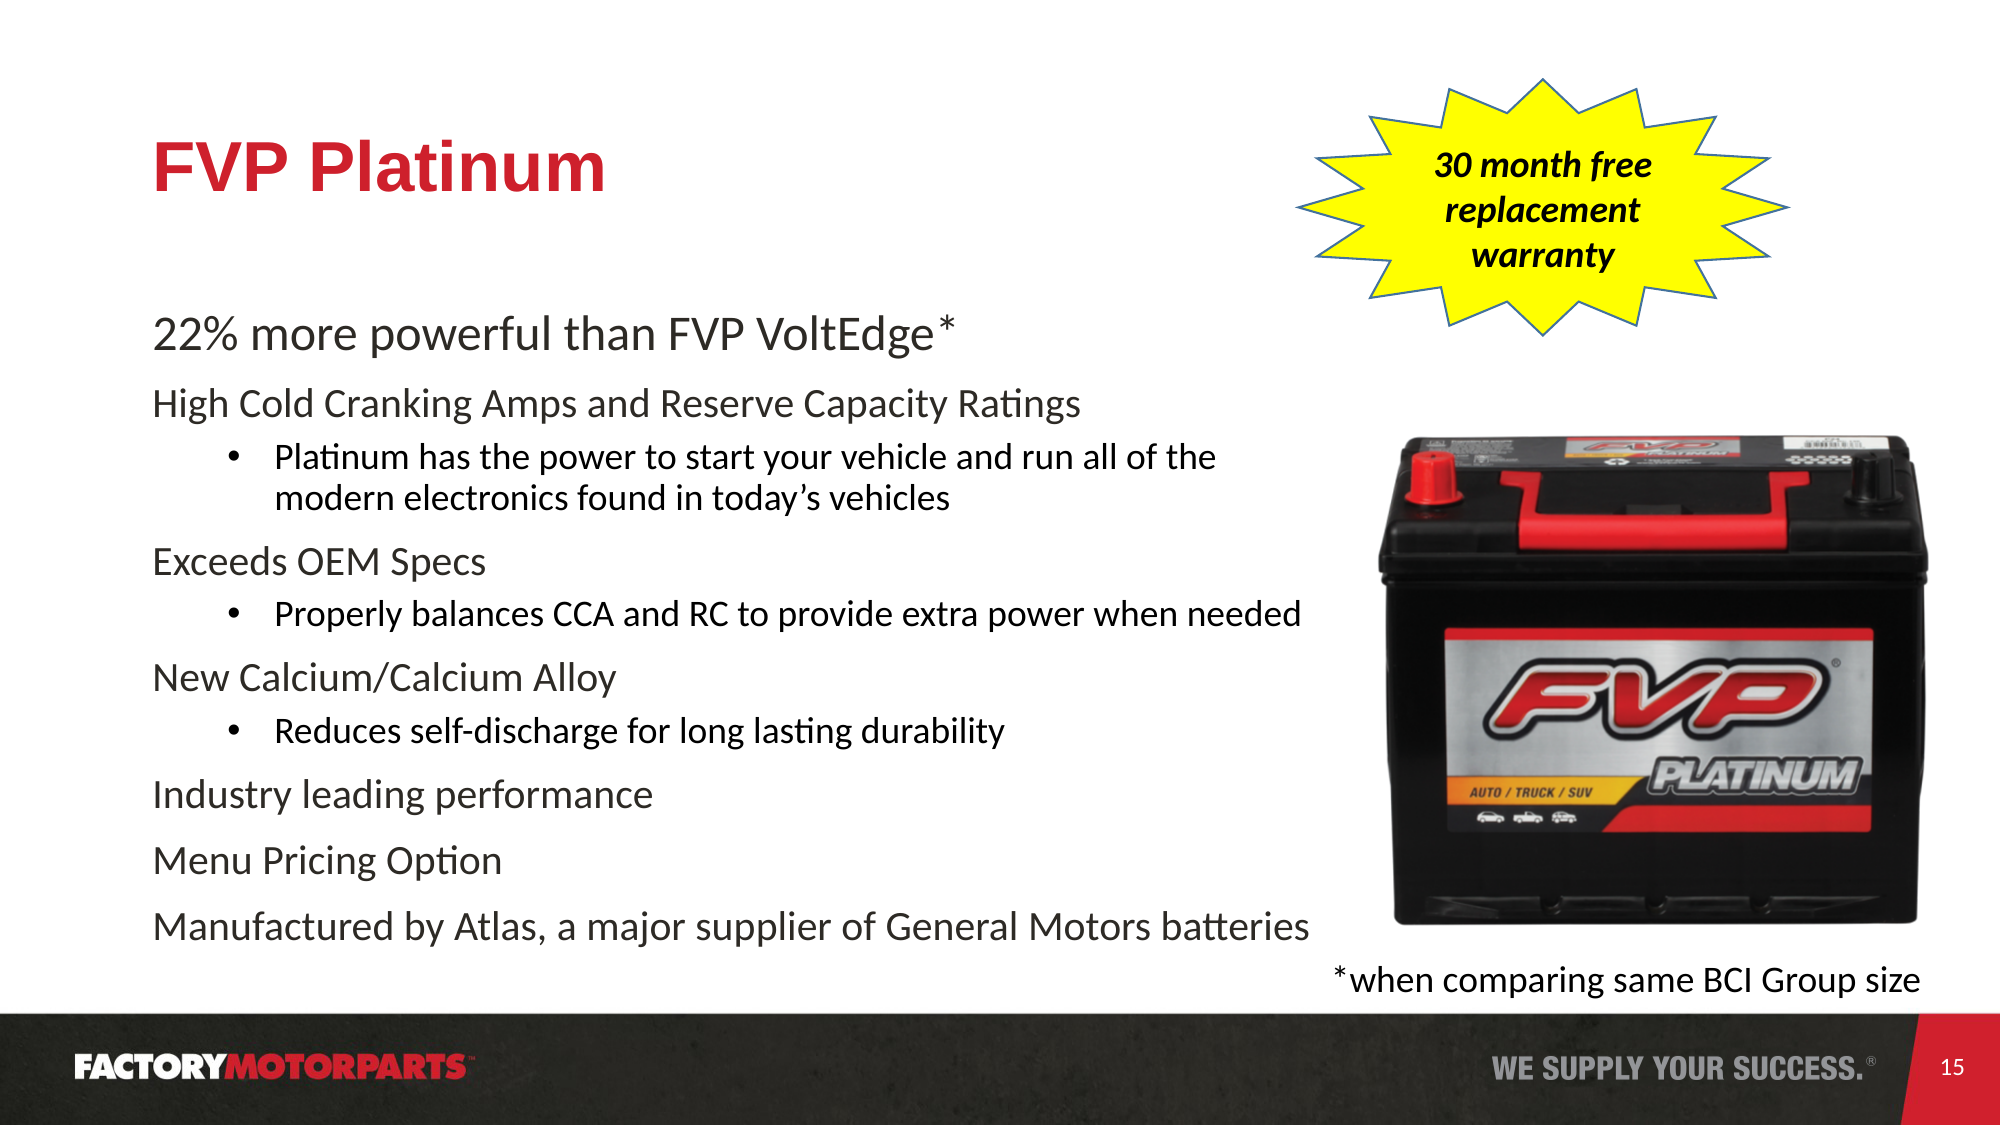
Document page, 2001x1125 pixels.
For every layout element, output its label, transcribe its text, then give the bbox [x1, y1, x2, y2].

picture [0, 0, 2000, 1125]
text_box *when comparing same BCI Group size [1316, 947, 1938, 1007]
list 22% more powerful than FVP VoltEdge* High Cold Cranking Amps and Reserve Capacity Ratings Platinum has the power to start your vehicle and run all of the modern electronics found in today’s vehicles Exceeds OEM Specs Properly balances CCA and RC to provide extra power when needed New Calcium/Calcium Alloy Reduces self-discharge for long lasting durability Industry leading performance Menu Pricing Option Manufactured by Atlas, a major supplier of General Motors batteries [137, 299, 1352, 1014]
text_box 30 month free replacement warranty [1294, 77, 1792, 337]
title FVP Platinum [137, 59, 1863, 278]
